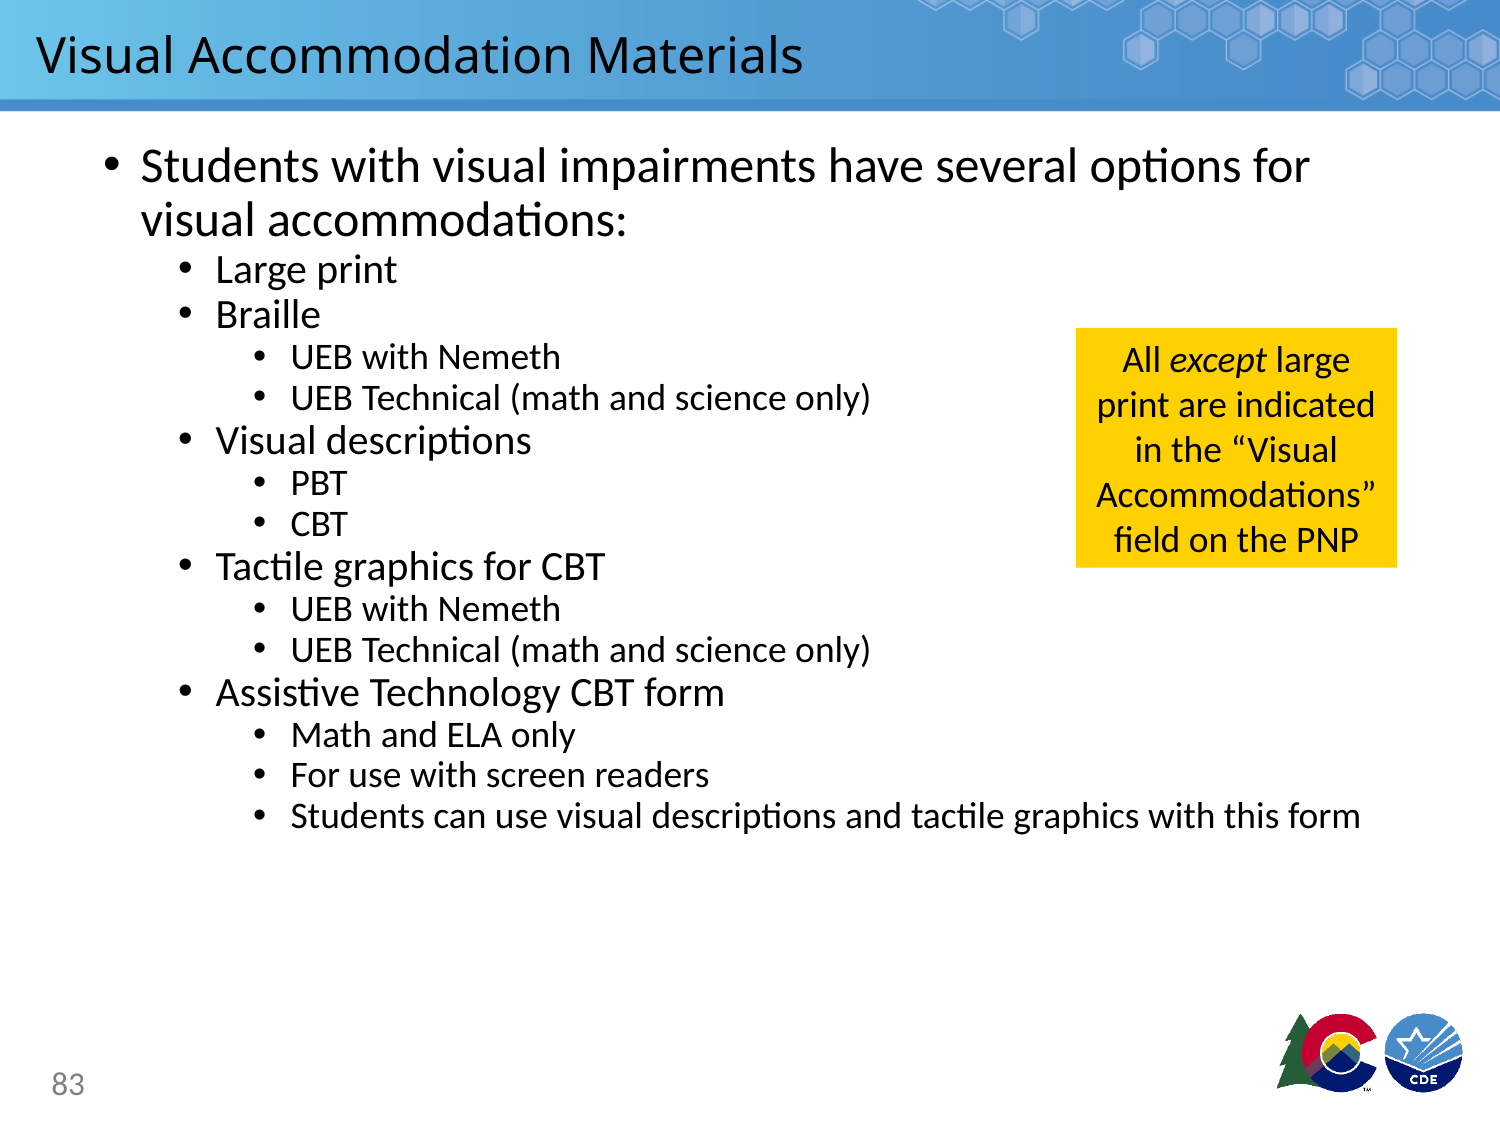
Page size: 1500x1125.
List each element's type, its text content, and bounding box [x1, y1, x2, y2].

slide_number 83 [36, 1054, 375, 1115]
picture [0, 0, 1500, 112]
title Visual Accommodation Materials [36, 27, 1463, 87]
picture [1275, 1012, 1463, 1093]
text_box All except large print are indicated in the “Visual Accommodations” field on the PNP [1075, 327, 1397, 568]
list Students with visual impairments have several options for visual accommodations: Large print Braille UEB with Nemeth UEB Technical (math and science only) Visual descriptions PBT CBT Tactile graphics for CBT UEB with Nemeth UEB Technical (math and science only) Assistive Technology CBT form Math and ELA only For use with screen readers Students can use visual descriptions and tactile graphics with this form [103, 139, 1397, 1002]
